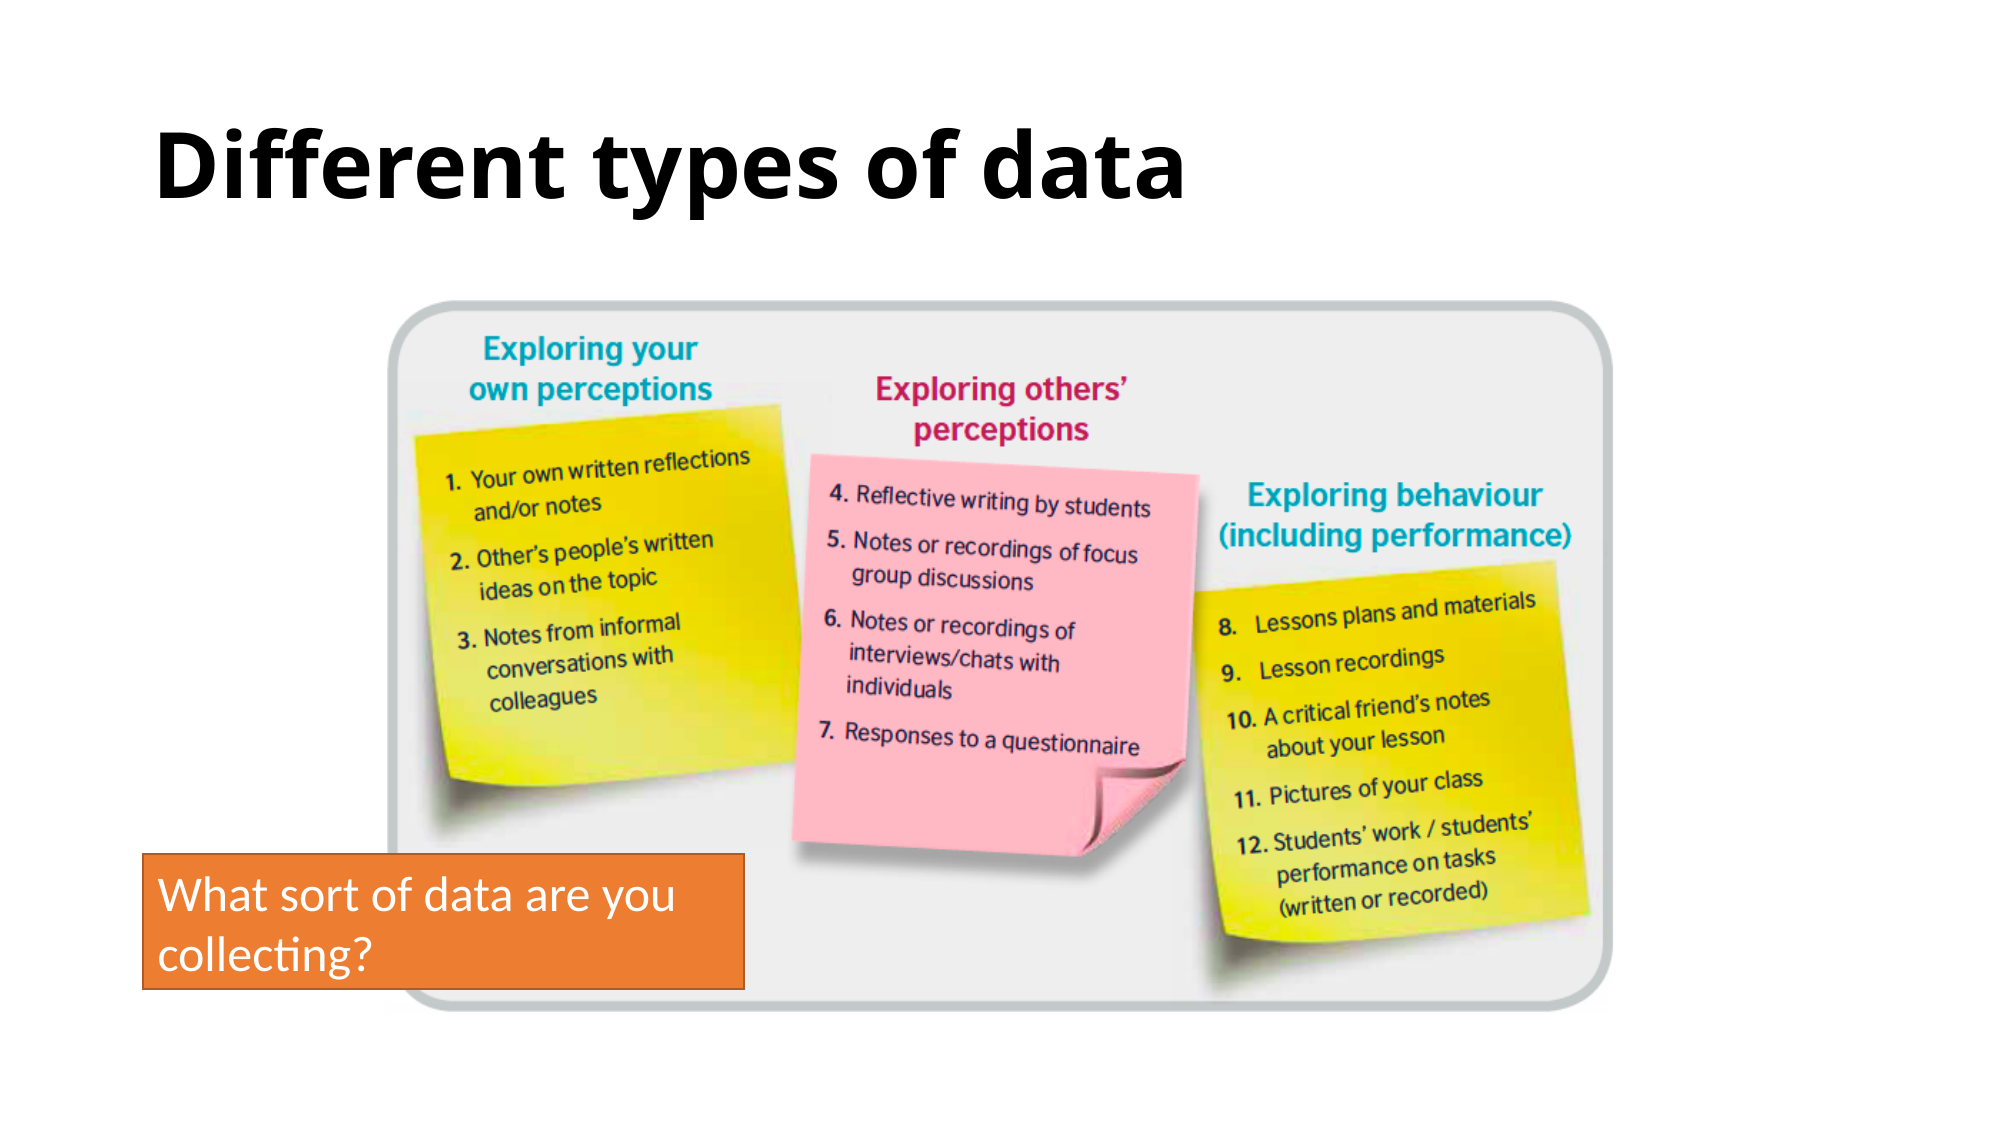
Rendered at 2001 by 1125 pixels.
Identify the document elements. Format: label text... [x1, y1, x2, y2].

title Different types of data [137, 59, 1863, 278]
text_box What sort of data are you collecting? [142, 853, 386, 990]
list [386, 299, 1614, 1014]
